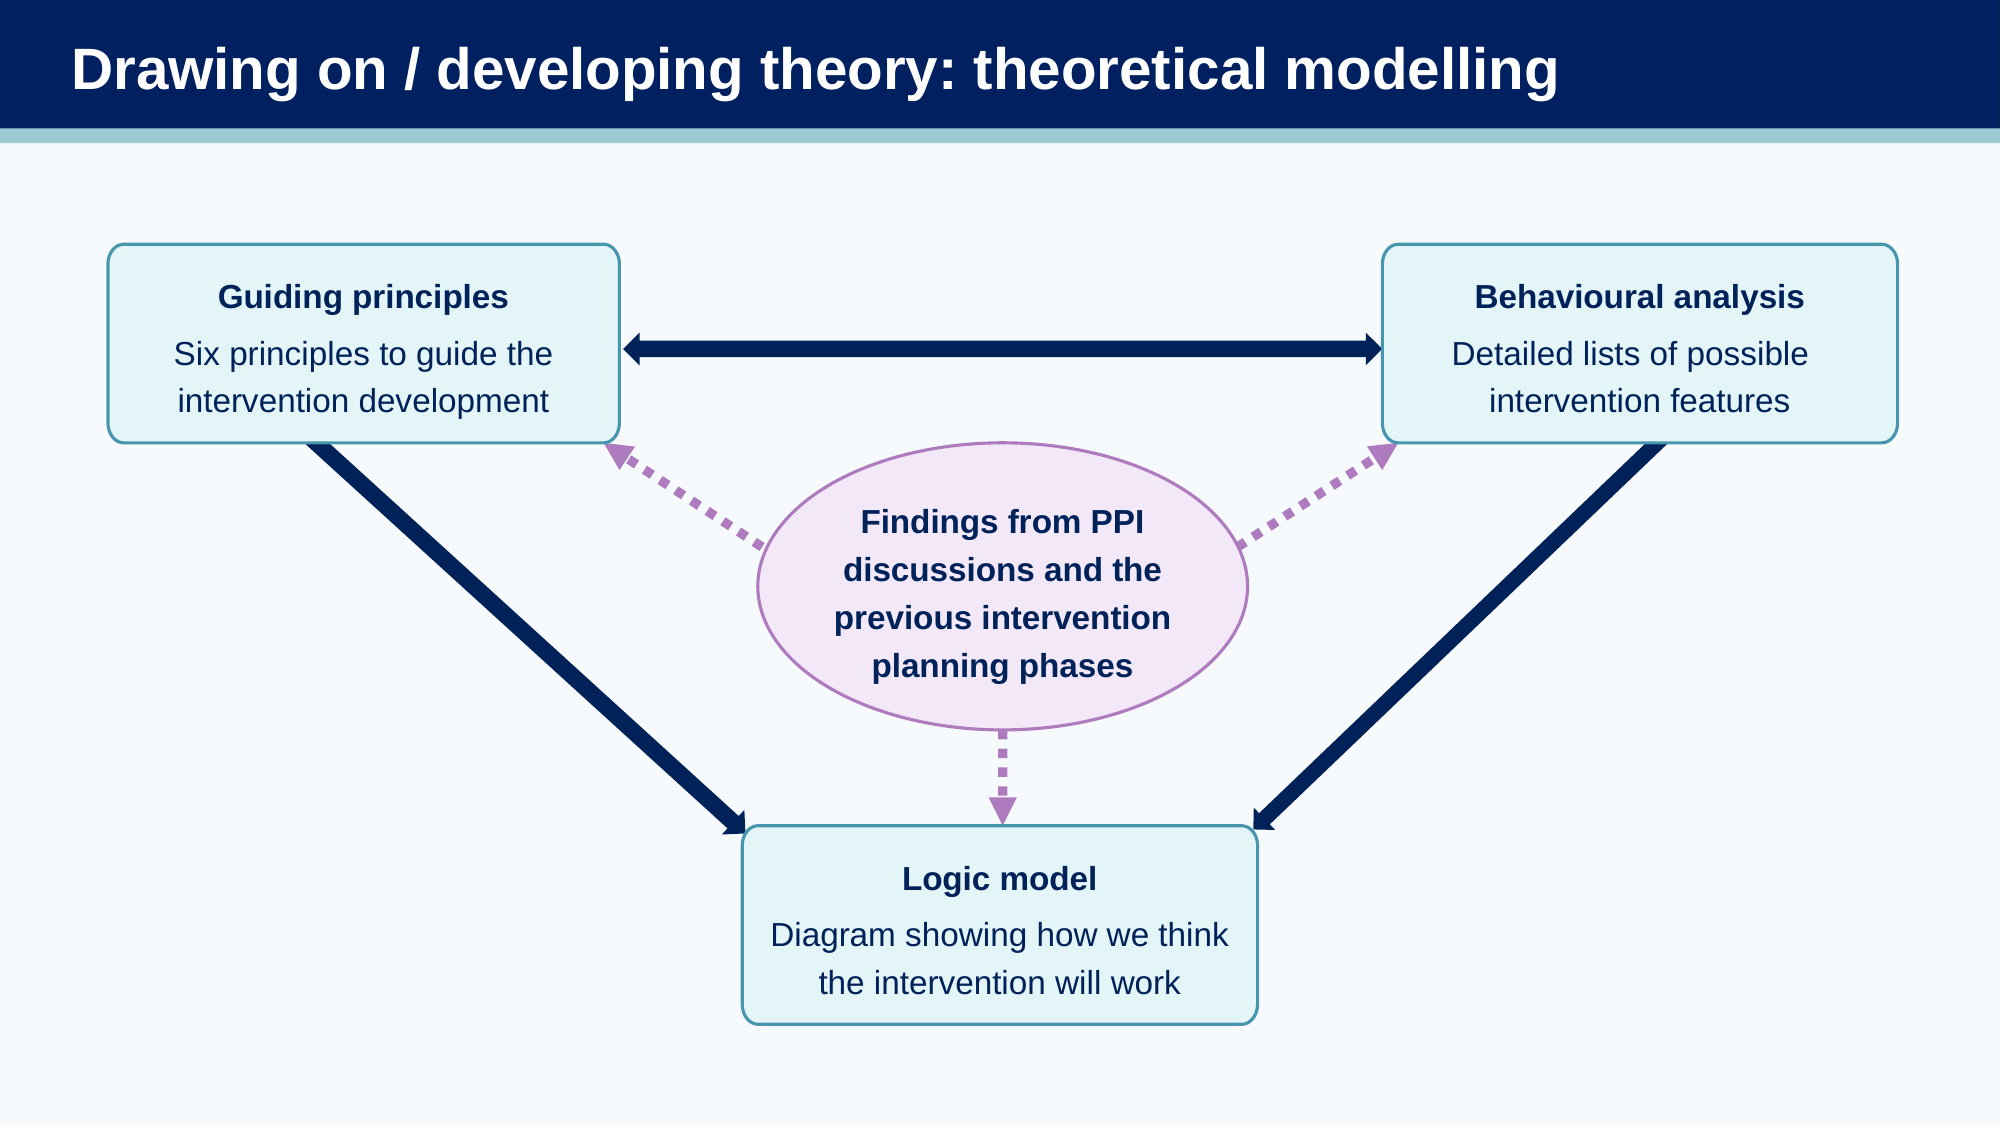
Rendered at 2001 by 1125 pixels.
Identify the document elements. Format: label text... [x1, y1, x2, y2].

text_box Behavioural analysis Detailed lists of possible intervention features [1381, 243, 1899, 444]
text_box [1174, 442, 1399, 589]
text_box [603, 442, 825, 589]
text_box Findings from PPI discussions and the previous intervention planning phases [775, 505, 1230, 671]
text_box [1230, 589, 1249, 642]
text_box [0, 144, 2000, 1125]
text_box [1252, 444, 1669, 832]
text_box [756, 589, 775, 642]
text_box Logic model Diagram showing how we think the intervention will work [741, 824, 1259, 1026]
text_box [825, 441, 1174, 505]
text_box [303, 444, 747, 836]
text_box [0, 127, 2000, 144]
text_box Guiding principles Six principles to guide the intervention development [106, 243, 621, 444]
text_box [0, 0, 2000, 127]
text_box Drawing on / developing theory: theoretical modelling [56, 23, 1972, 109]
text_box [621, 330, 1381, 368]
text_box [803, 671, 1203, 731]
